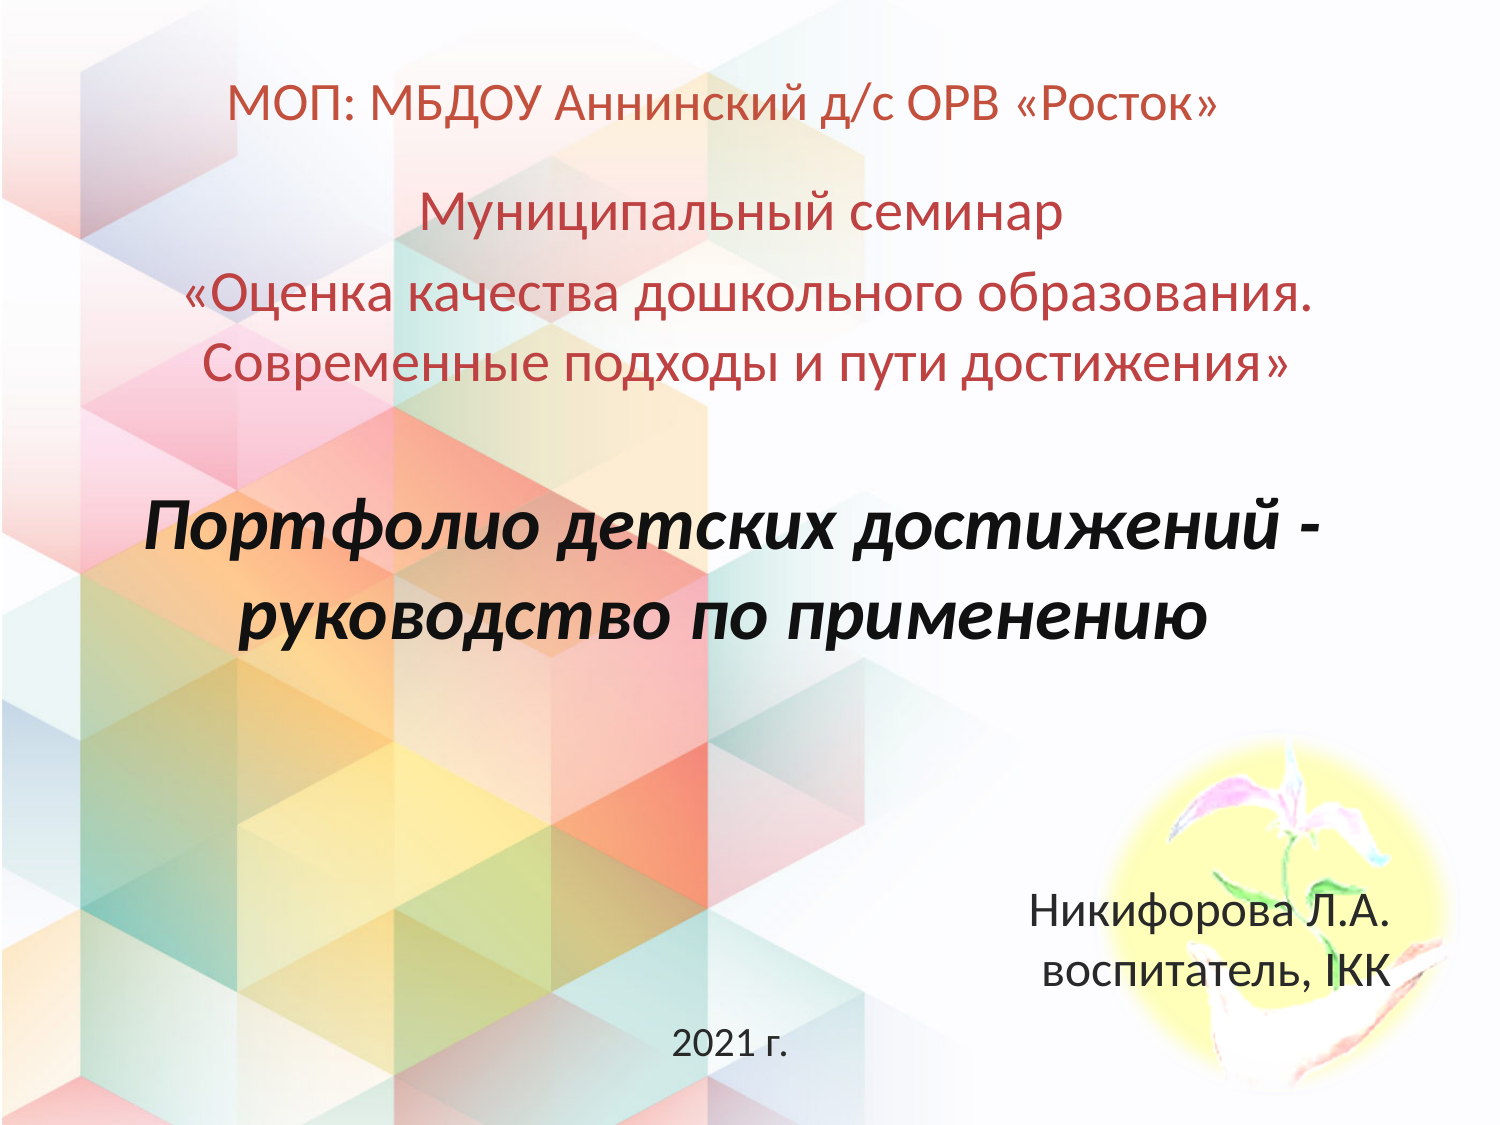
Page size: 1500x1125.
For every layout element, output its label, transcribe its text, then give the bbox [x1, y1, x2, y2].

text_box Никифорова Л.А. воспитатель, IКК [937, 785, 1084, 988]
text_box МОП: МБДОУ Аннинский д/с ОРВ «Росток» [128, 58, 1320, 188]
text_box 2021 г. [656, 1007, 804, 1073]
title Портфолио детских достижений - руководство по применению [117, 421, 1348, 797]
picture [0, 0, 1500, 1125]
subtitle Муниципальный семинар «Оценка качества дошкольного образования. Современные подходы и пути достижения» [152, 164, 1343, 352]
